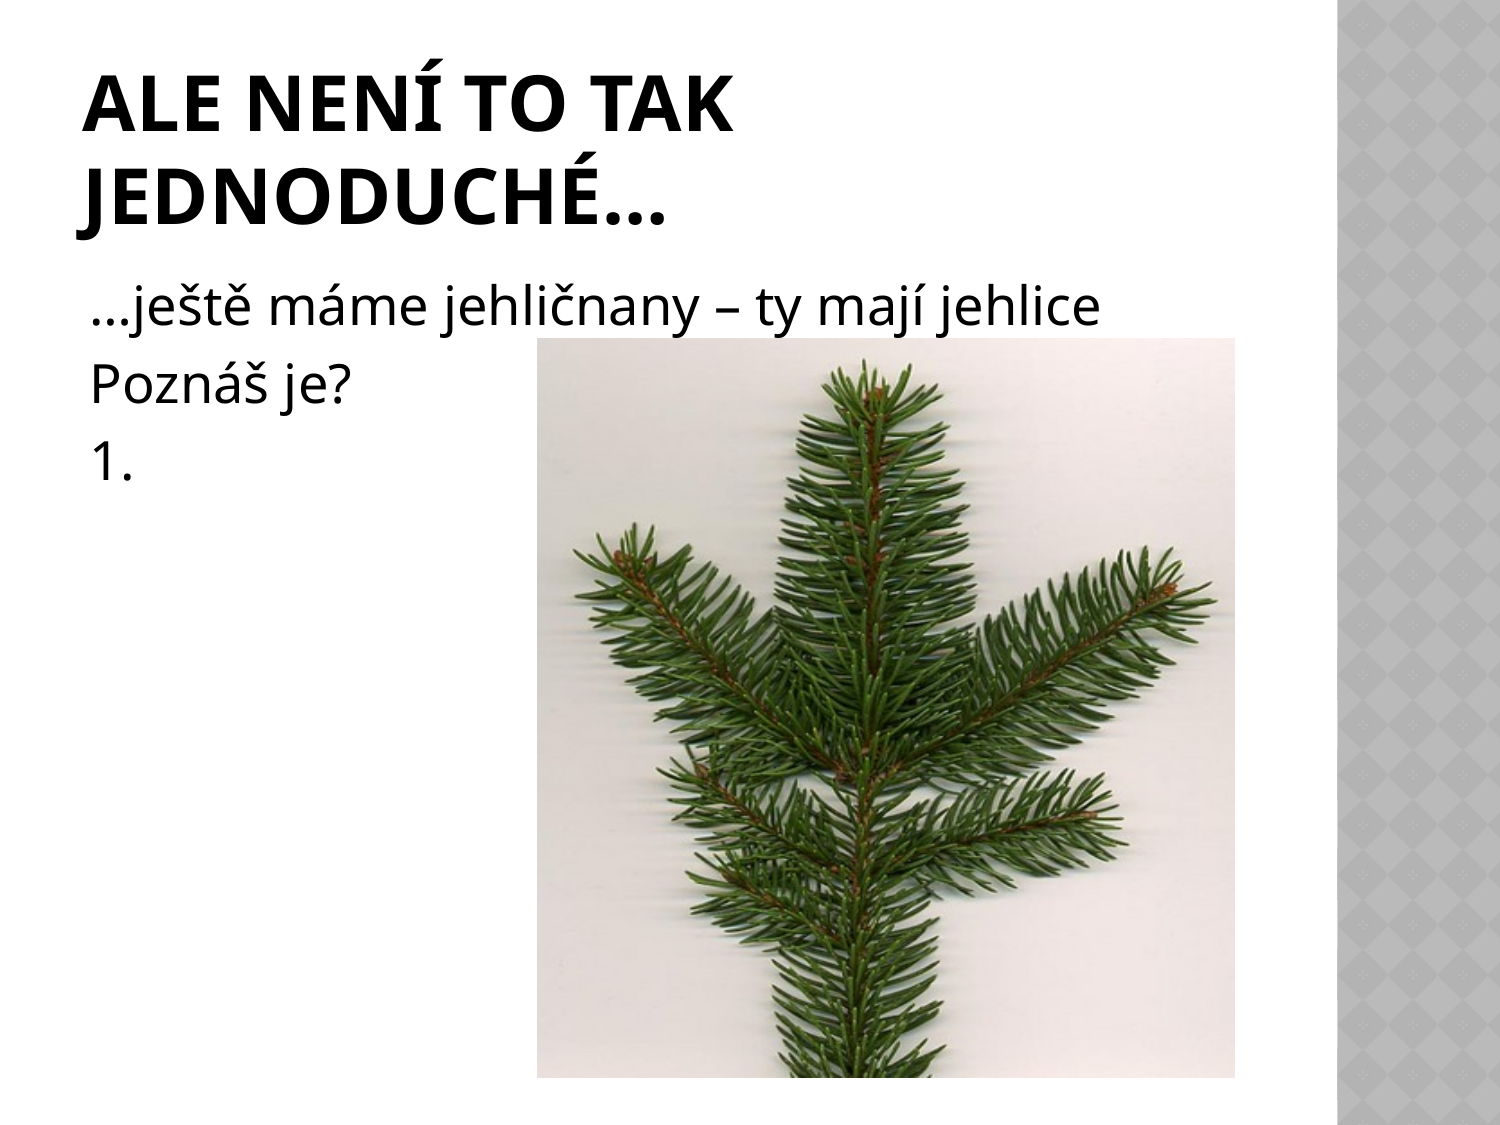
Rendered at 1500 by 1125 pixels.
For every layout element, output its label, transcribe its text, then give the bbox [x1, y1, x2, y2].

picture [536, 337, 1235, 1079]
list …ještě máme jehličnany – ty mají jehlice Poznáš je? 1. [75, 264, 1263, 1059]
title Ale není to tak jednoduché… [75, 52, 1263, 240]
